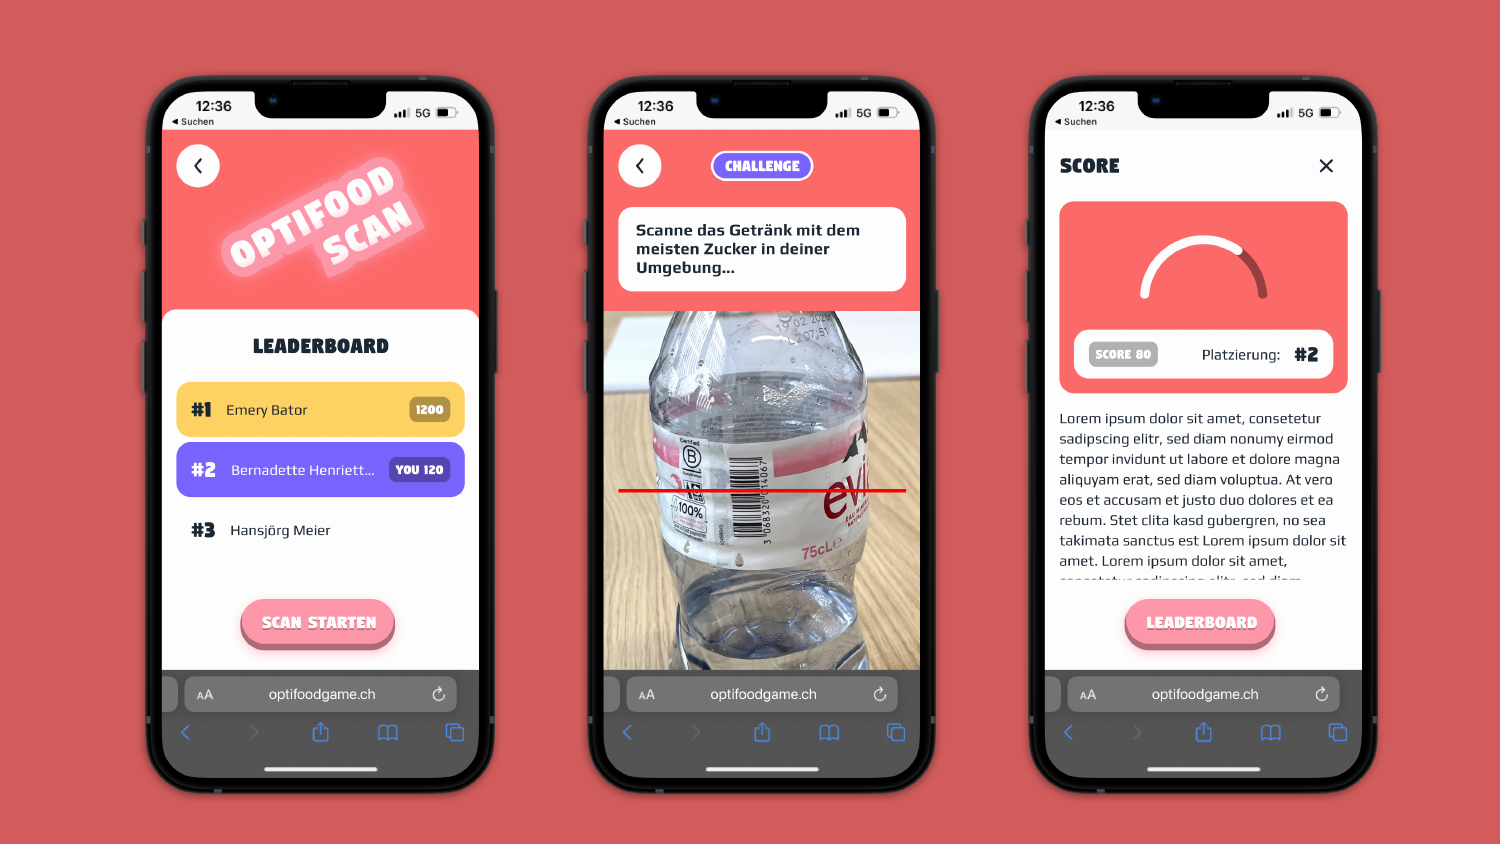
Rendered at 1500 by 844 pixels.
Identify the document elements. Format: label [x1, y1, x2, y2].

picture [141, 74, 498, 794]
picture [1025, 74, 1381, 794]
picture [583, 74, 940, 794]
